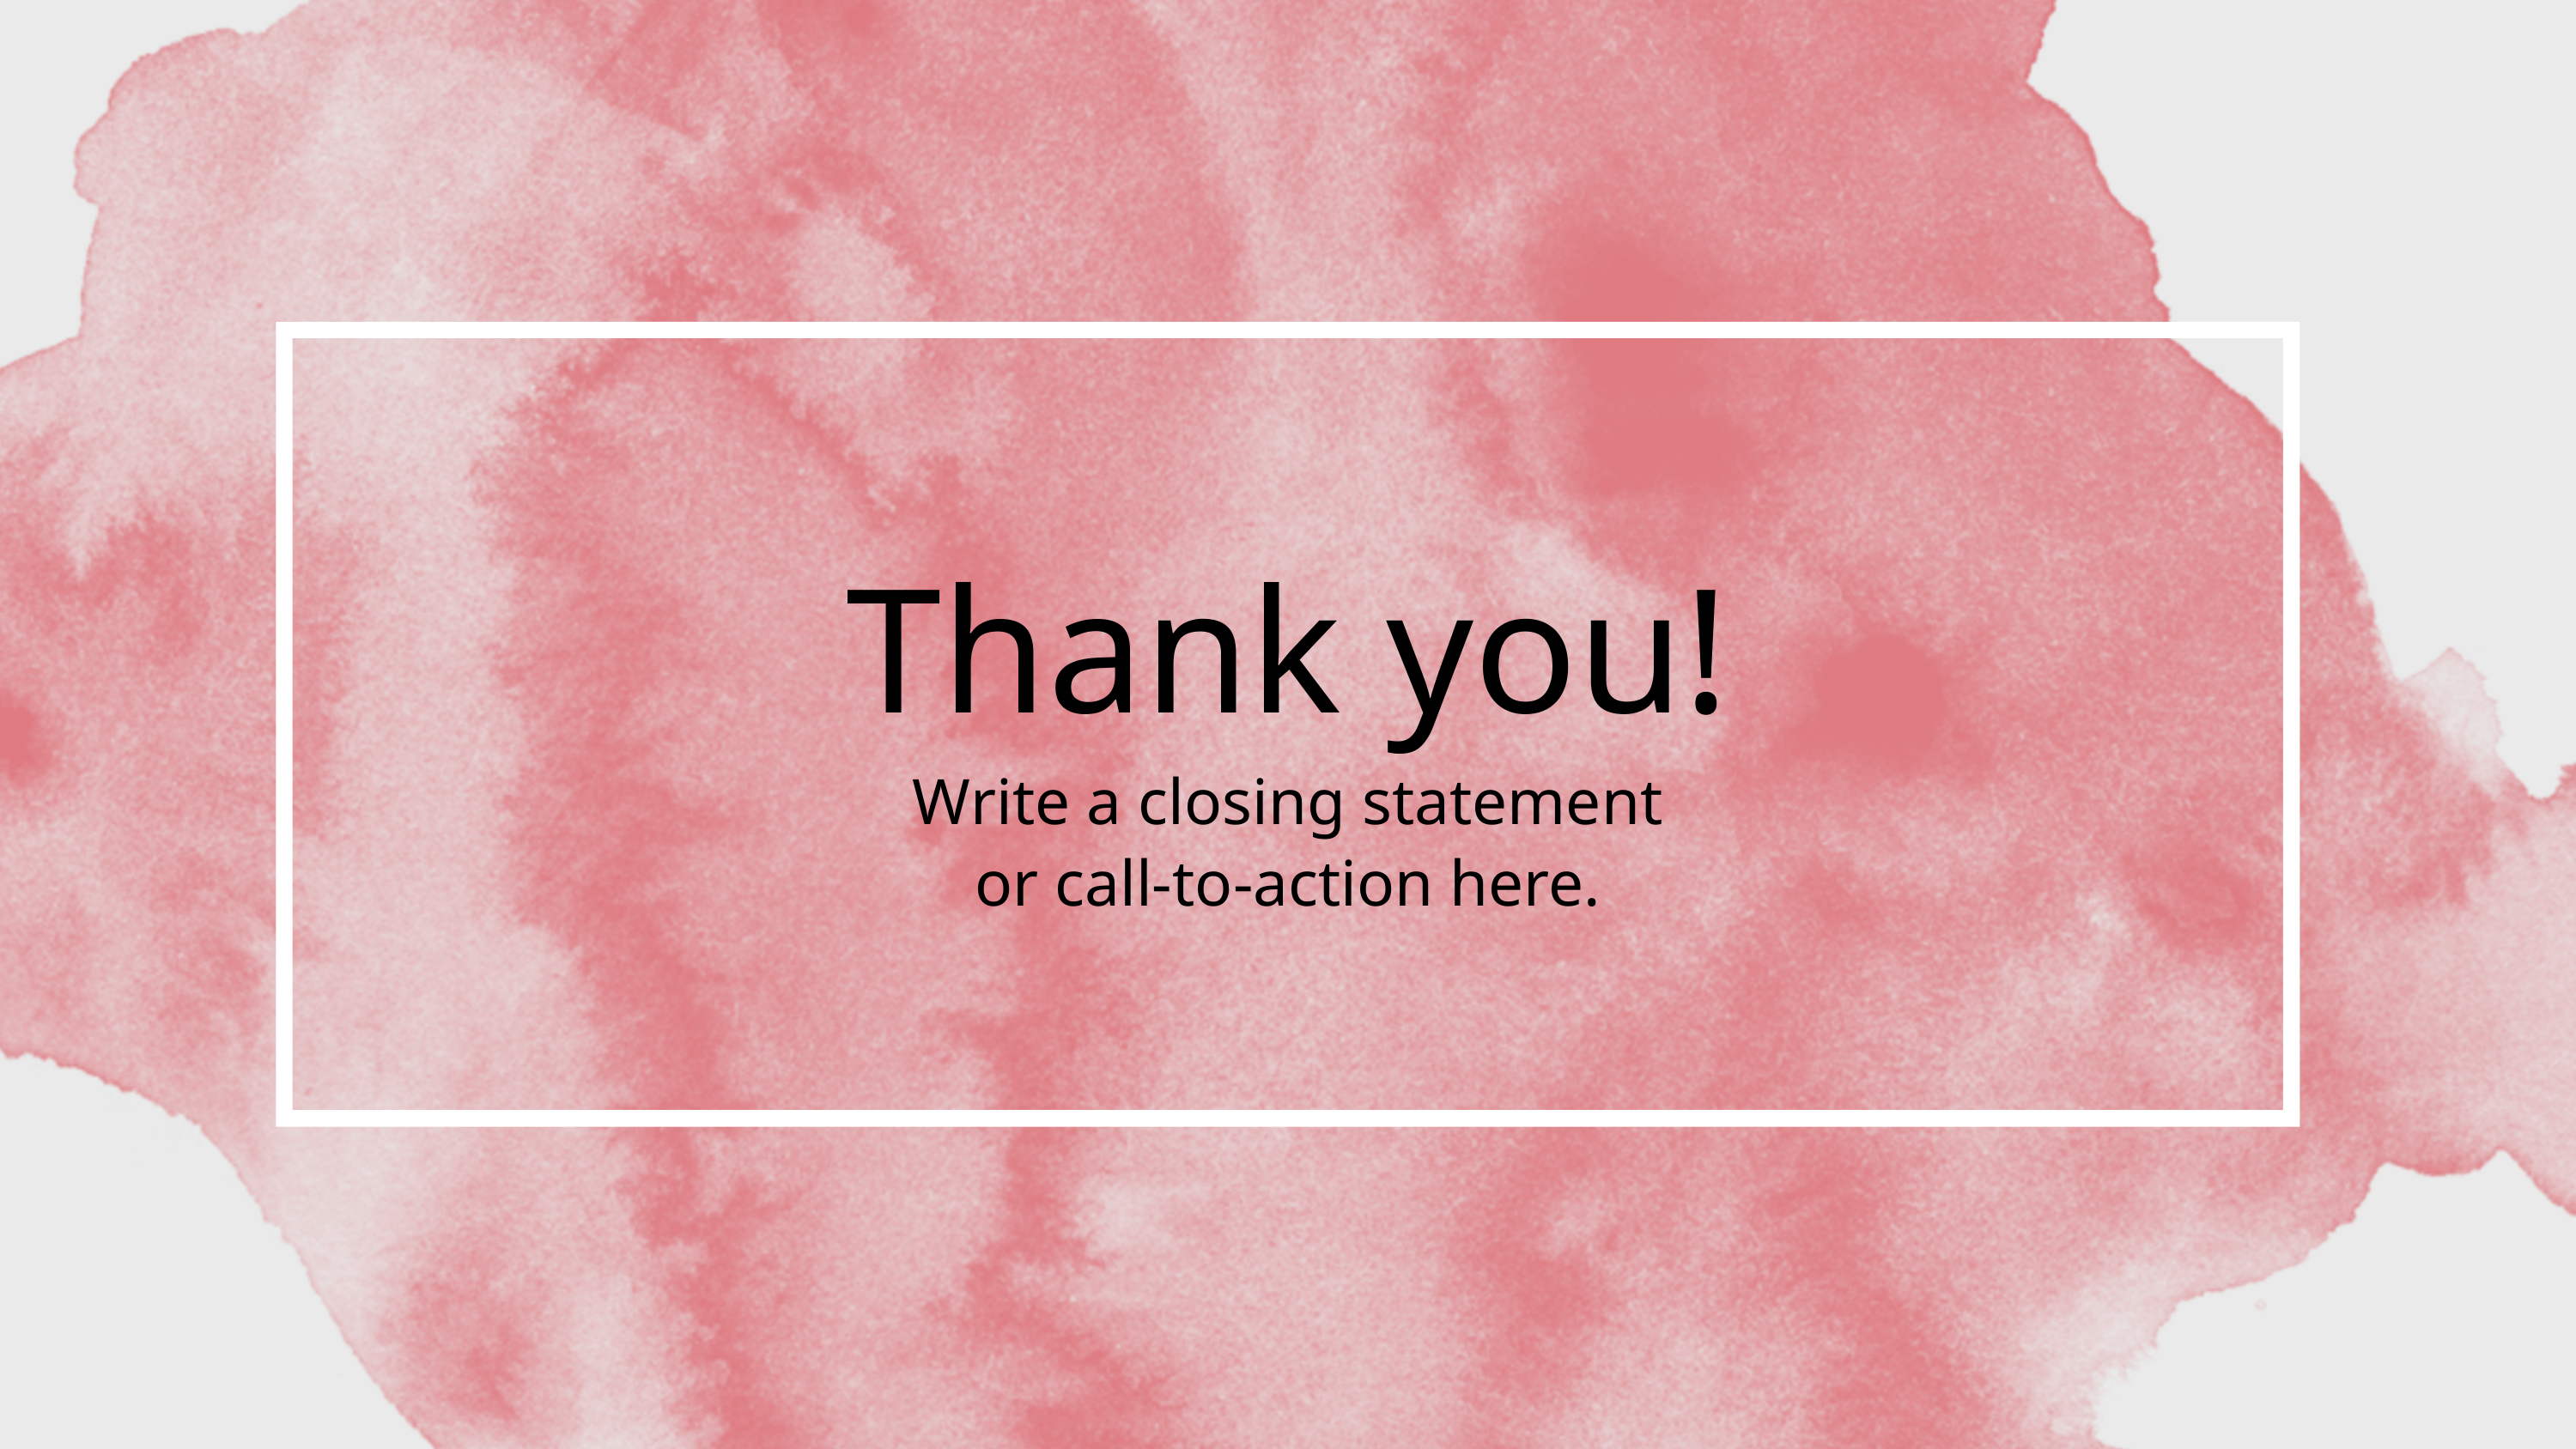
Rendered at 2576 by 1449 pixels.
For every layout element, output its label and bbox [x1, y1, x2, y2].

text_box [276, 321, 2300, 1127]
picture [0, 0, 2576, 1449]
text_box [631, 534, 1945, 915]
